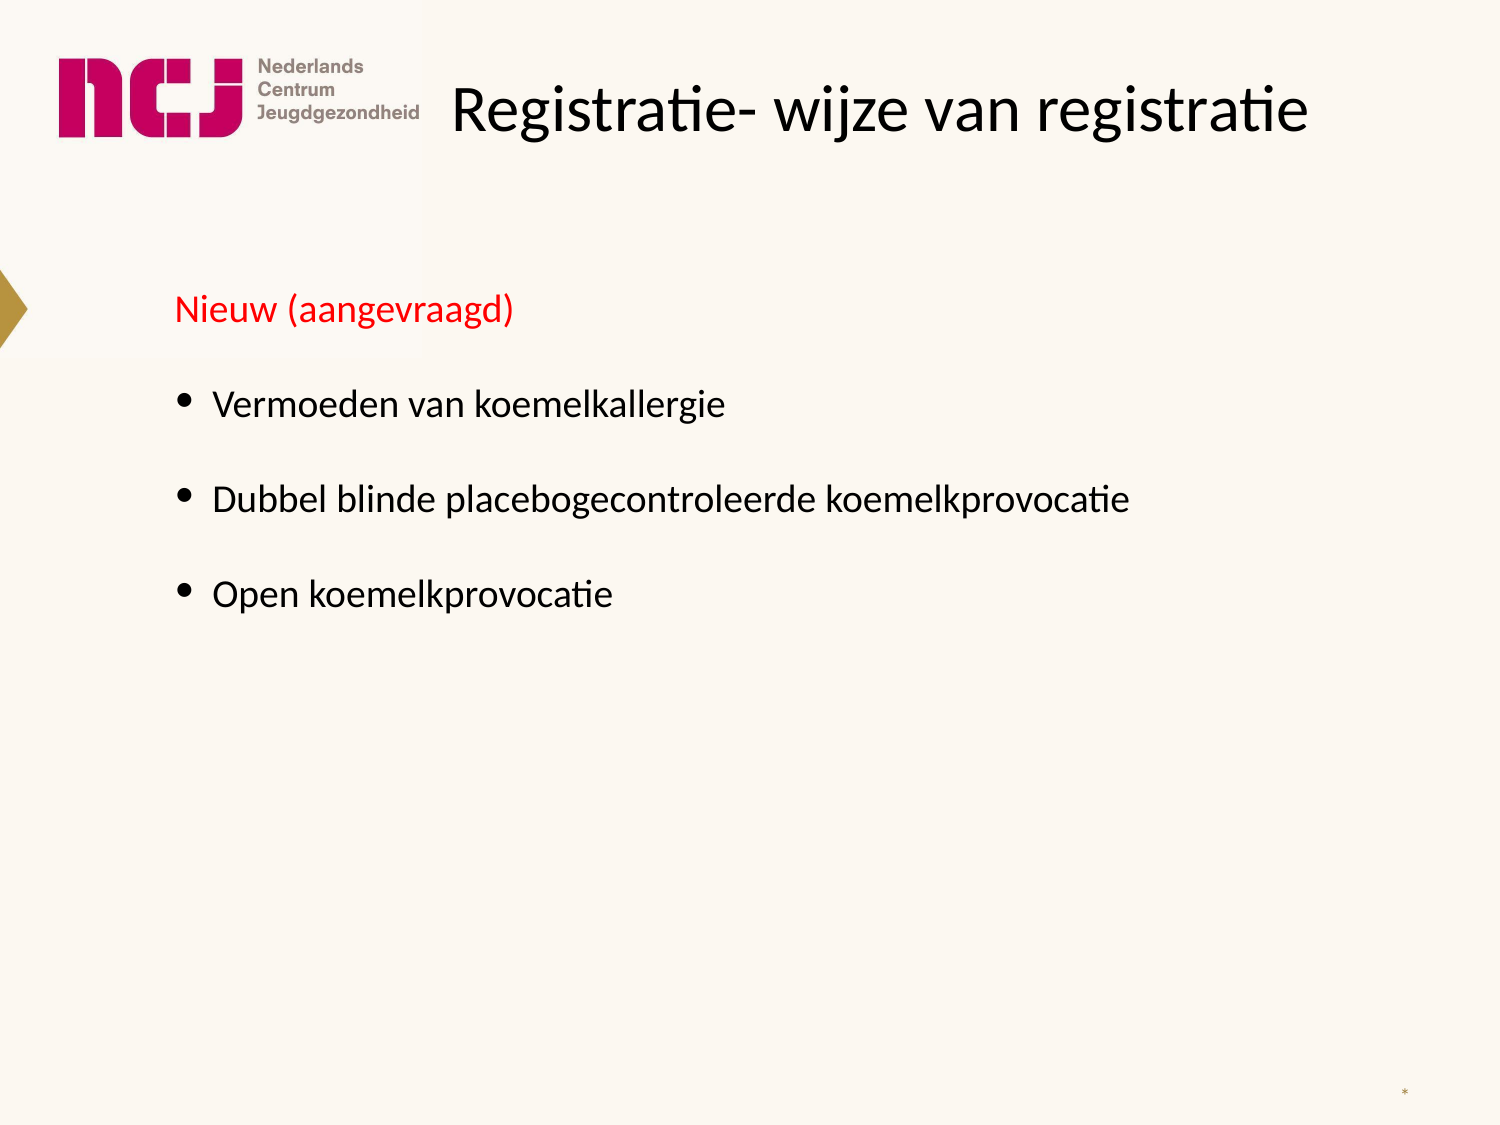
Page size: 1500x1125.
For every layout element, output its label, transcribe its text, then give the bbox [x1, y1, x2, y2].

text_box Registratie- wijze van registratie [436, 57, 1437, 125]
text_box * [1100, 1074, 1425, 1113]
text_box Nieuw (aangevraagd) Vermoeden van koemelkallergie Dubbel blinde placebogecontroleerde koemelkprovocatie Open koemelkprovocatie [159, 258, 1331, 909]
picture [0, 0, 422, 358]
